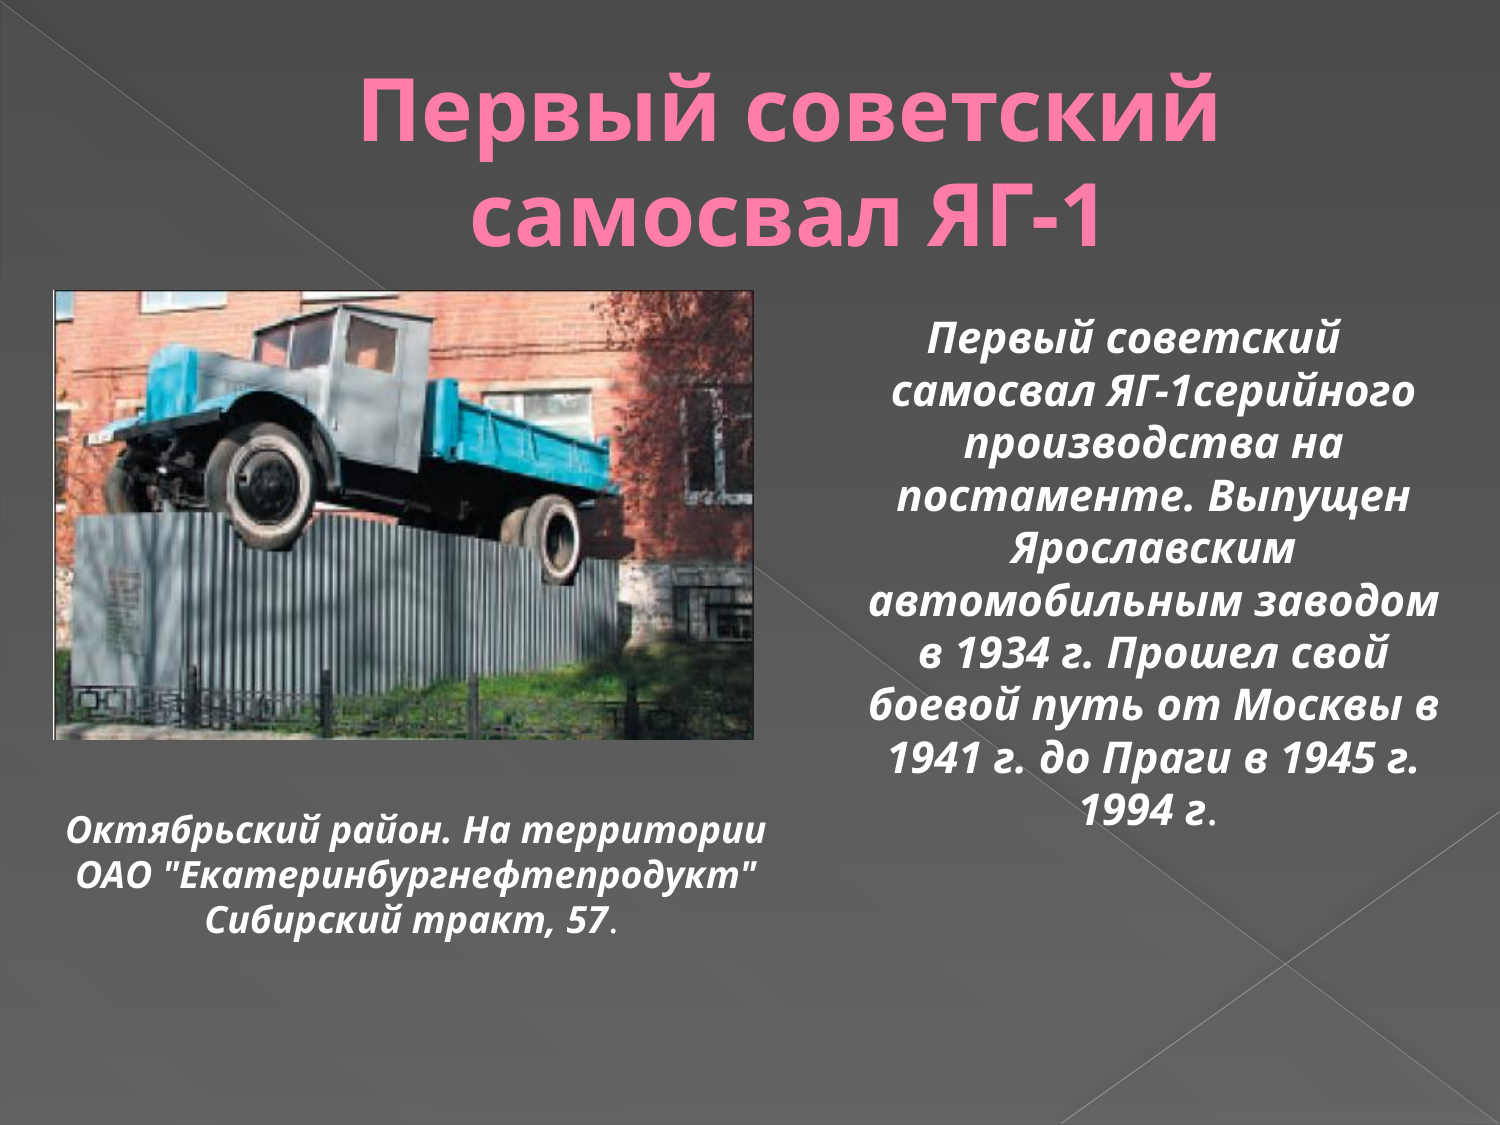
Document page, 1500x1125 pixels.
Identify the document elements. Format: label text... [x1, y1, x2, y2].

picture [52, 290, 754, 740]
text_box Октябрьский район. На территории ОАО "Екатеринбургнефтепродукт" Сибирский тракт, 57. [41, 798, 792, 949]
title Первый советский самосвал ЯГ-1 [75, 43, 1425, 274]
list Первый советский самосвал ЯГ-1серийного производства на постаменте. Выпущен Ярославским автомобильным заводом в 1934 г. Прошел свой боевой путь от Москвы в 1941 г. до Праги в 1945 г. 1994 г. [773, 302, 1461, 906]
